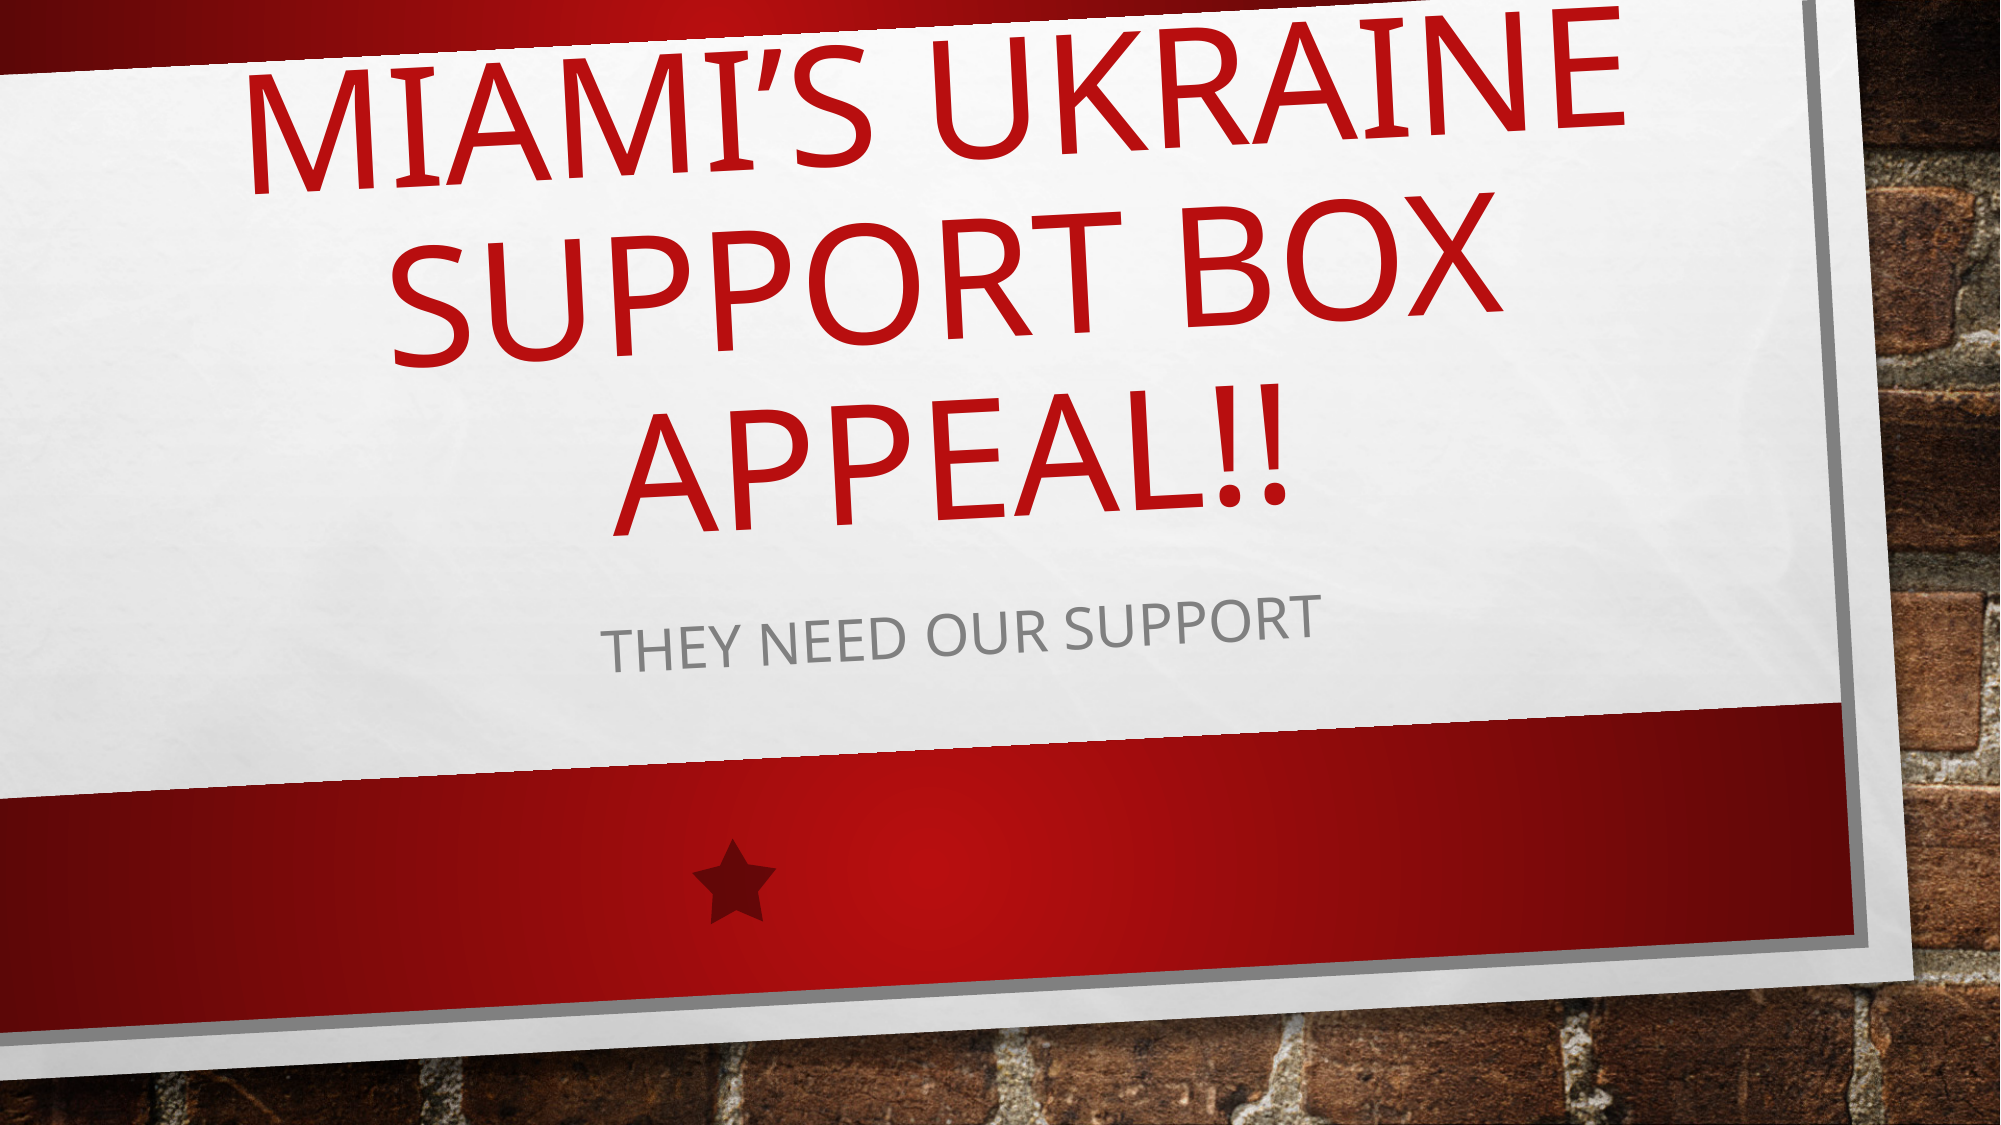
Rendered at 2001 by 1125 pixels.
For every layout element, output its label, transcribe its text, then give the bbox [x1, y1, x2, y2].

picture [0, 0, 2000, 1125]
title Miami’s UKRAINE SUPPORT BOX APPEAL!! [135, 67, 1758, 605]
subtitle THEY NEED OUR SUPPORT [159, 533, 1763, 708]
